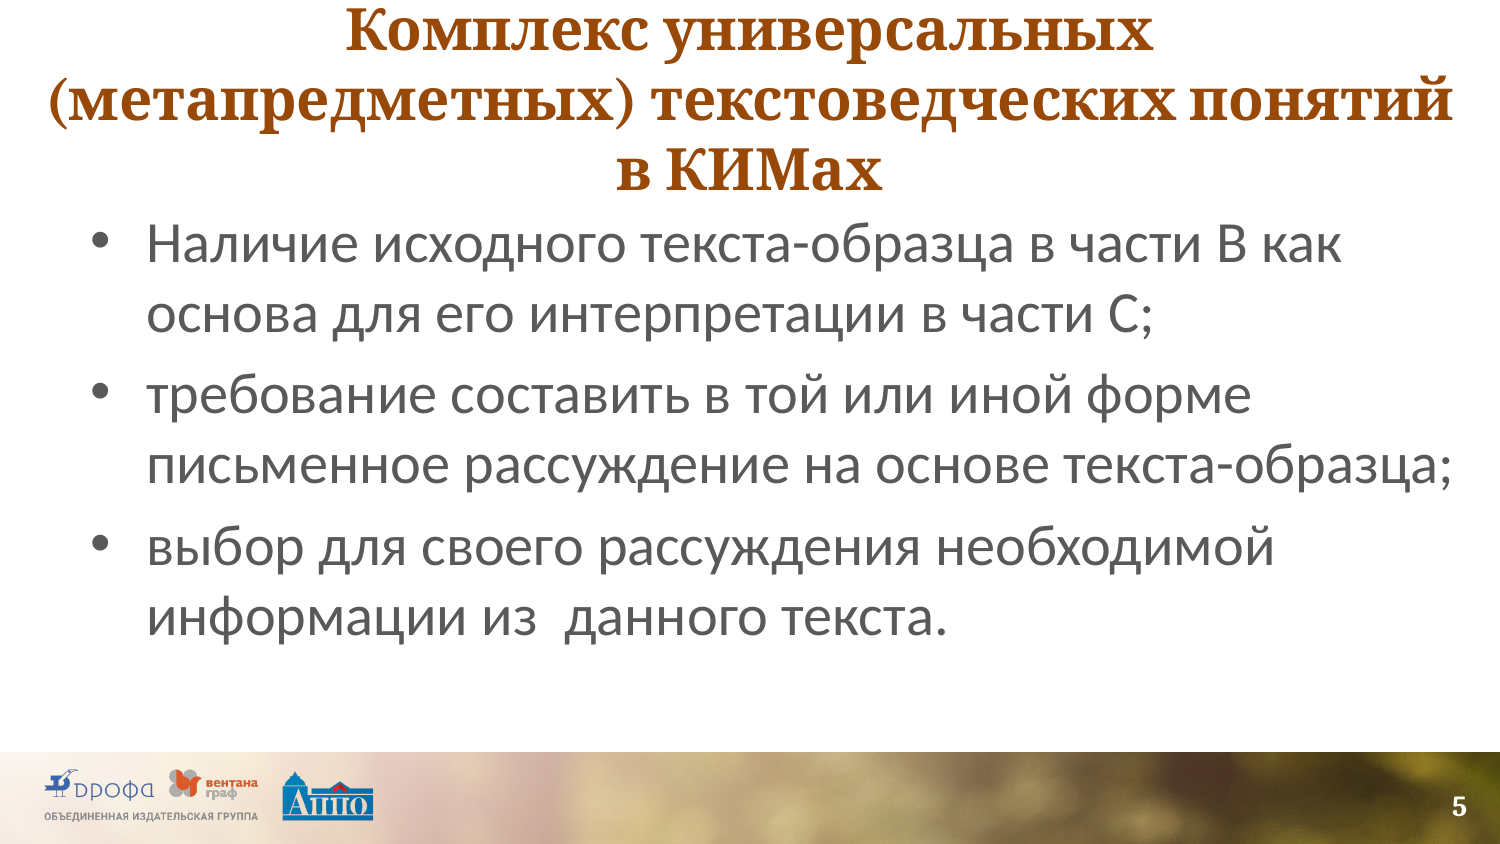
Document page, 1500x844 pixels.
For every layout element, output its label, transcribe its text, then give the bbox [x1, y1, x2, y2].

slide_number 5 [1132, 782, 1483, 827]
list Наличие исходного текста-образца в части В как основа для его интерпретации в части С; требование составить в той или иной форме письменное рассуждение на основе текста-образца; выбор для своего рассуждения необходимой информации из данного текста. [75, 196, 1471, 754]
picture [0, 752, 1500, 844]
title Комплекс универсальных (метапредметных) текстоведческих понятий в КИМах [29, 32, 1471, 162]
